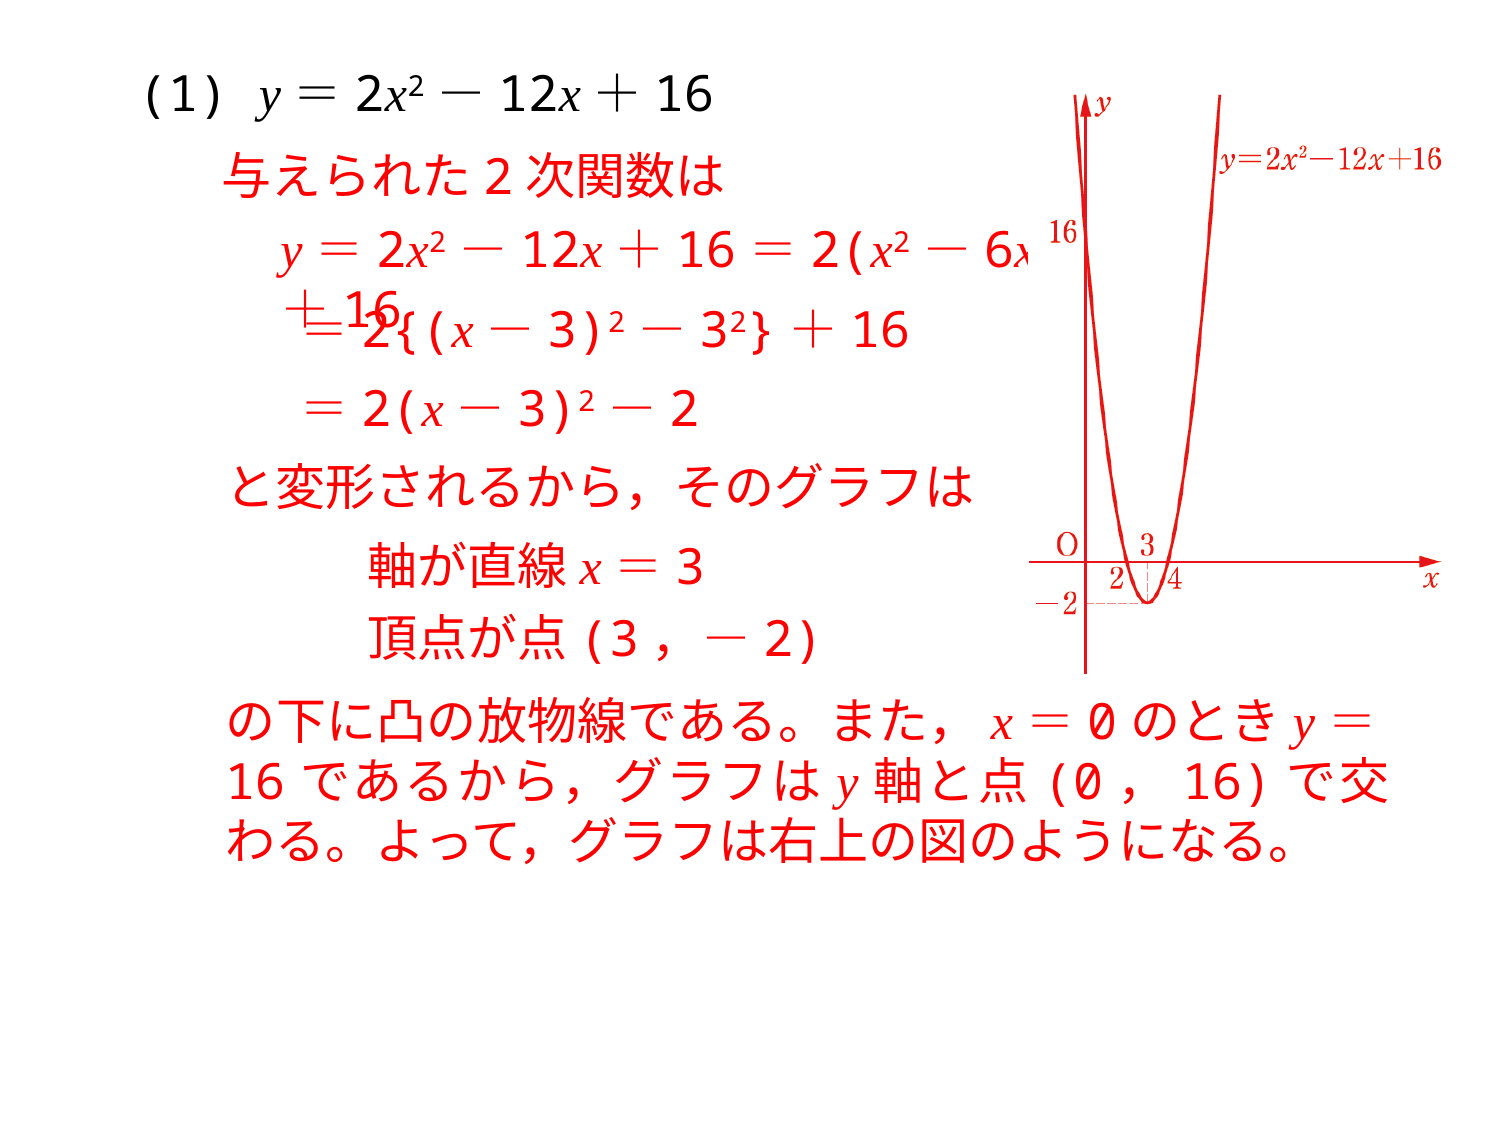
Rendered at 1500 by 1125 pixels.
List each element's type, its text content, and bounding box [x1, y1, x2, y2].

text_box 頂点が点(3，－2) [352, 598, 1022, 674]
text_box 与えられた2次関数は [206, 137, 1022, 212]
text_box ＝2(x－3)2－2 [284, 368, 1022, 444]
text_box と変形されるから，そのグラフは [210, 448, 1022, 523]
text_box の下に凸の放物線である。また，x＝0のときy＝16であるから，グラフはy軸と点(0，16)で交わる。よって，グラフは右上の図のようになる。 [211, 681, 1405, 877]
text_box (1) y＝2x2－12x＋16 [123, 54, 774, 129]
text_box ＝2{(x－3)2－32}＋16 [284, 289, 1022, 365]
text_box y＝2x2－12x＋16＝2(x2－6x)＋16 [265, 209, 1022, 345]
picture [1028, 88, 1454, 675]
text_box 軸が直線x＝3 [352, 527, 1022, 598]
